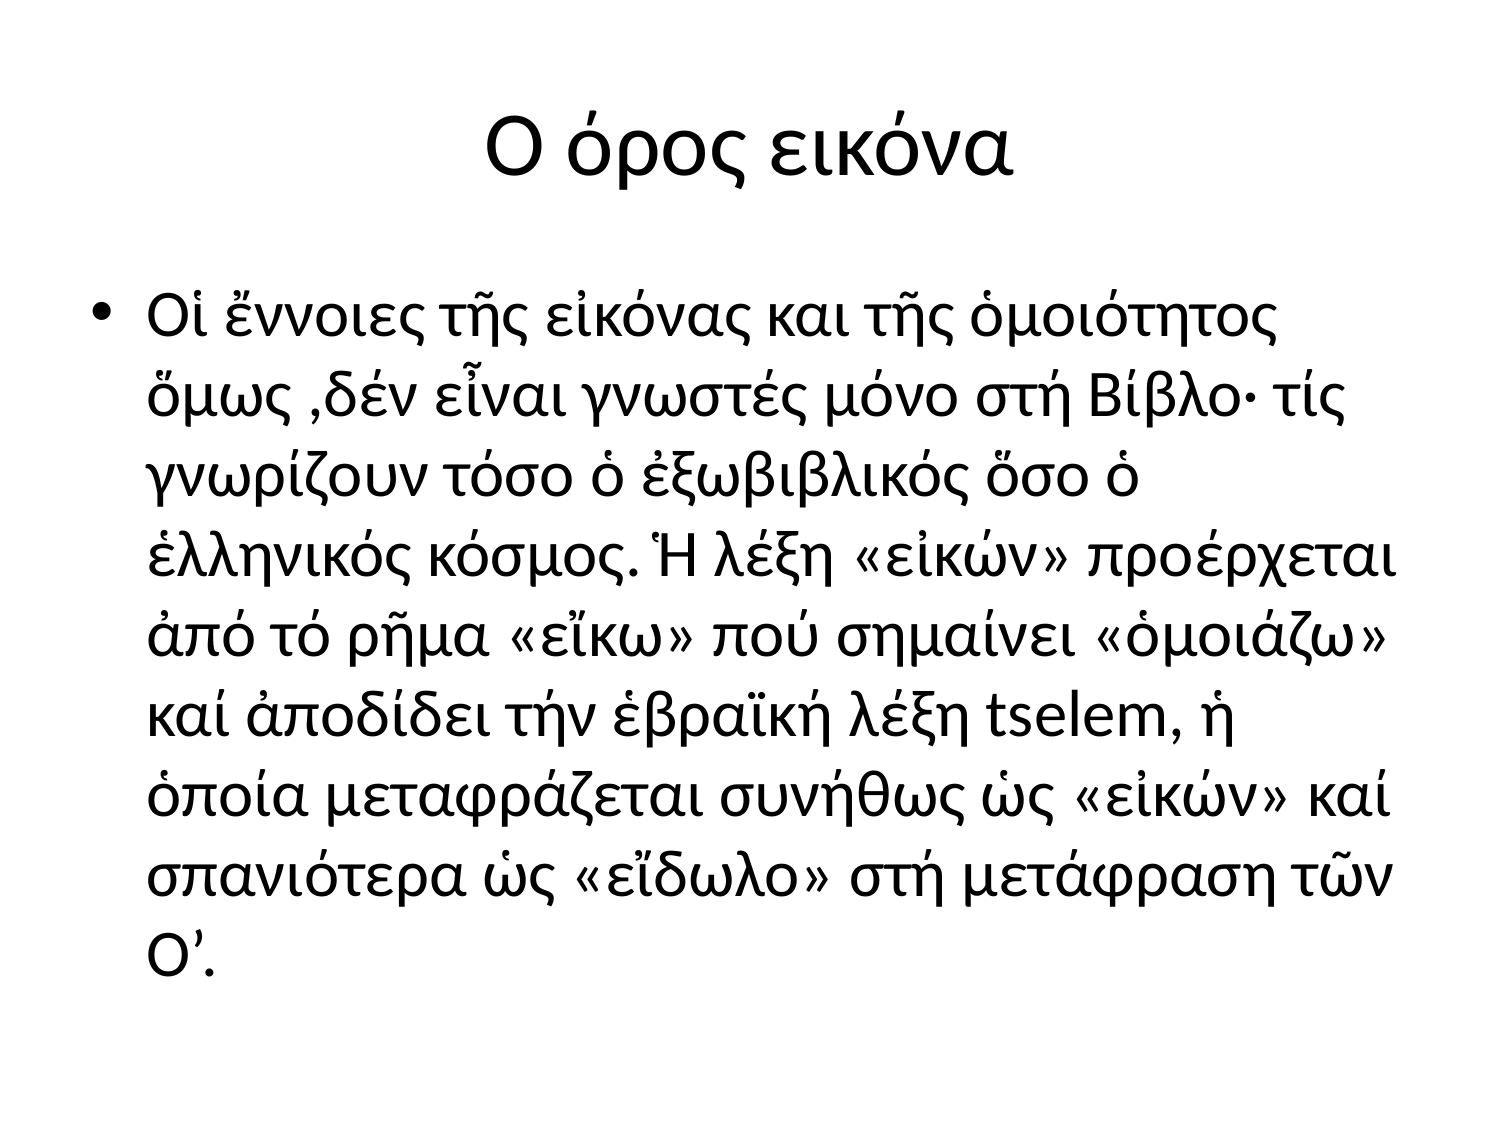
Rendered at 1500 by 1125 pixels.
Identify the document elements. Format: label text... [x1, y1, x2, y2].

list Οἱ ἔννοιες τῆς εἰκόνας και τῆς ὁμοιότητος ὅμως ,δέν εἶναι γνωστές μόνο στή Βίβλο· τίς γνωρίζουν τόσο ὁ ἐξωβιβλικός ὅσο ὁ ἑλληνικός κόσμος. Ἡ λέξη «εἰκών» προέρχεται ἀπό τό ρῆμα «εἴκω» πού σημαίνει «ὁμοιάζω» καί ἀποδίδει τήν ἑβραϊκή λέξη tselem, ἡ ὁποία μεταφράζεται συνήθως ὡς «εἰκών» καί σπανιότερα ὡς «εἴδωλο» στή μετάφραση τῶν Ο’. [75, 262, 1425, 1005]
title Ο όρος εικόνα [75, 45, 1425, 233]
